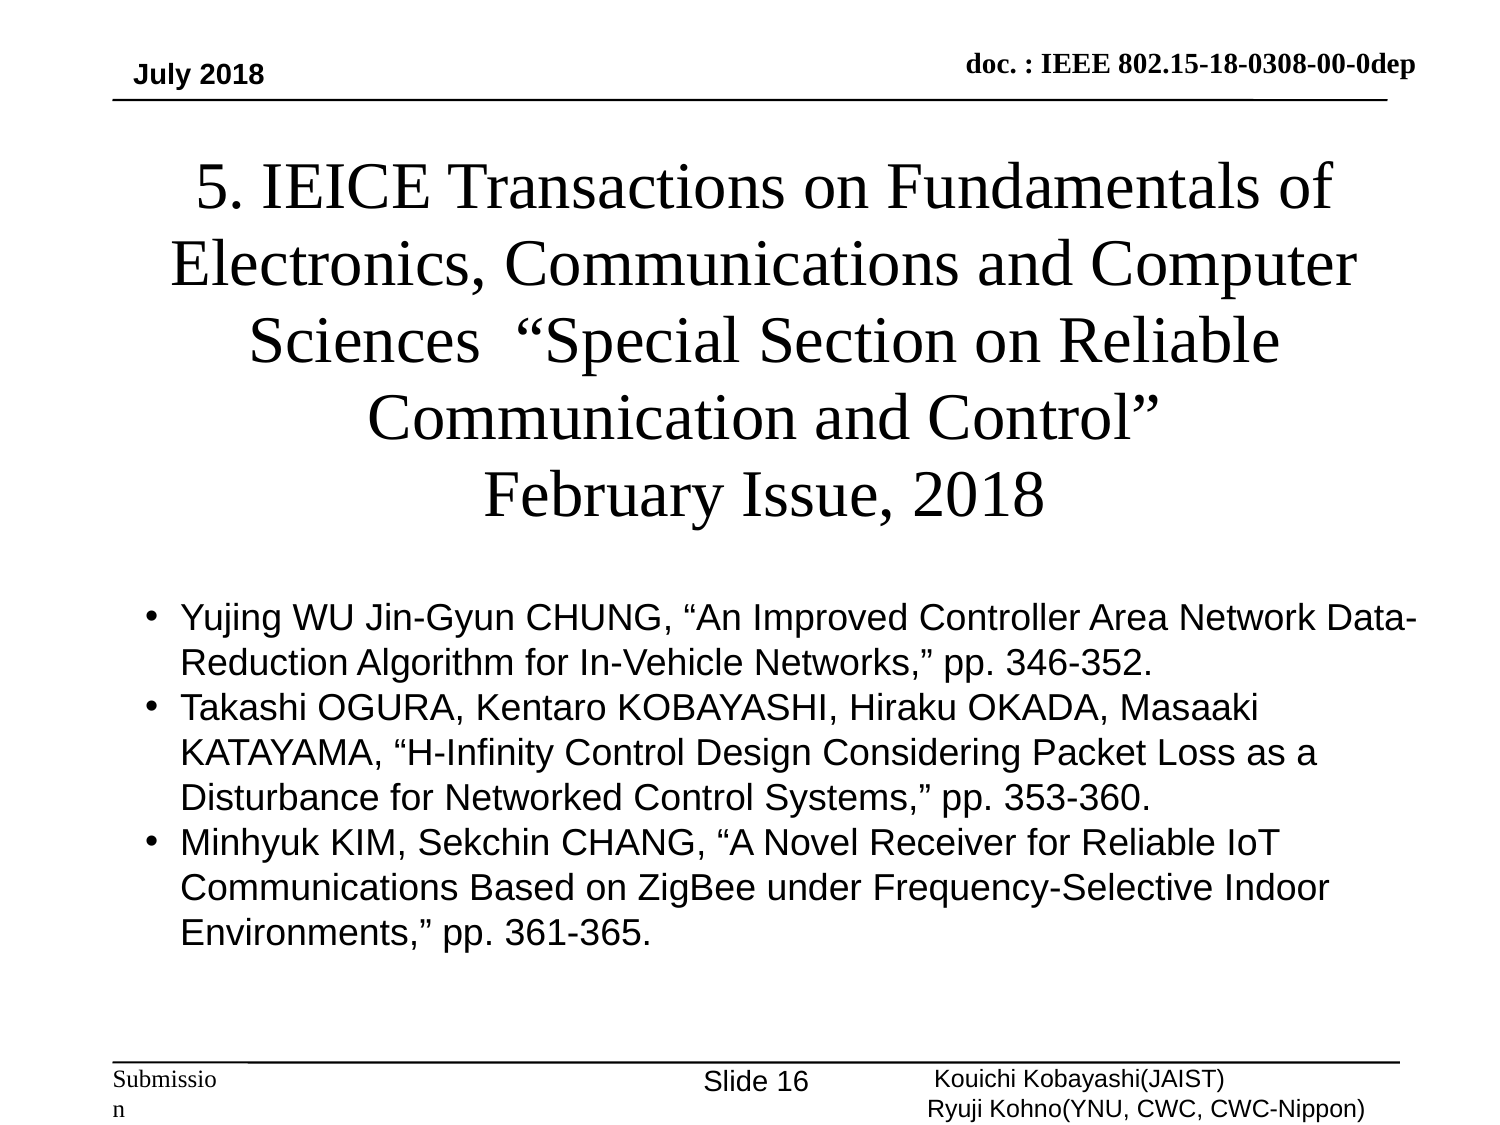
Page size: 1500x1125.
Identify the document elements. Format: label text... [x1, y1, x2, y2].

text_box [64, 796, 1500, 880]
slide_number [132, 54, 396, 91]
text_box Yujing WU Jin-Gyun CHUNG, “An Improved Controller Area Network Data-Reduction Algorithm for In-Vehicle Networks,” pp. 346-352. Takashi OGURA, Kentaro KOBAYASHI, Hiraku OKADA, Masaaki KATAYAMA, “H-Infinity Control Design Considering Packet Loss as a Disturbance for Networked Control Systems,” pp. 353-360. Minhyuk KIM, Sekchin CHANG, “A Novel Receiver for Reliable IoT Communications Based on ZigBee under Frequency-Selective Indoor Environments,” pp. 361-365. [130, 585, 1435, 796]
text_box 5. IEICE Transactions on Fundamentals of Electronics, Communications and Computer Sciences “Special Section on Reliable Communication and Control” February Issue, 2018 [53, 137, 1478, 539]
footer Kouichi Kobayashi(JAIST) Ryuji Kohno(YNU, CWC, CWC-Nippon) [926, 1061, 1448, 1124]
text_box Yujing WU Jin-Gyun CHUNG, “An Improved Controller Area Network Data-Reduction Algorithm for In-Vehicle Networks,” pp. 346-352. Takashi OGURA, Kentaro KOBAYASHI, Hiraku OKADA, Masaaki KATAYAMA, “H-Infinity Control Design Considering Packet Loss as a Disturbance for Networked Control Systems,” pp. 353-360. Minhyuk KIM, Sekchin CHANG, “A Novel Receiver for Reliable IoT Communications Based on ZigBee under Frequency-Selective Indoor Environments,” pp. 361-365. [130, 880, 1435, 961]
slide_number Slide 16 [702, 1061, 810, 1093]
